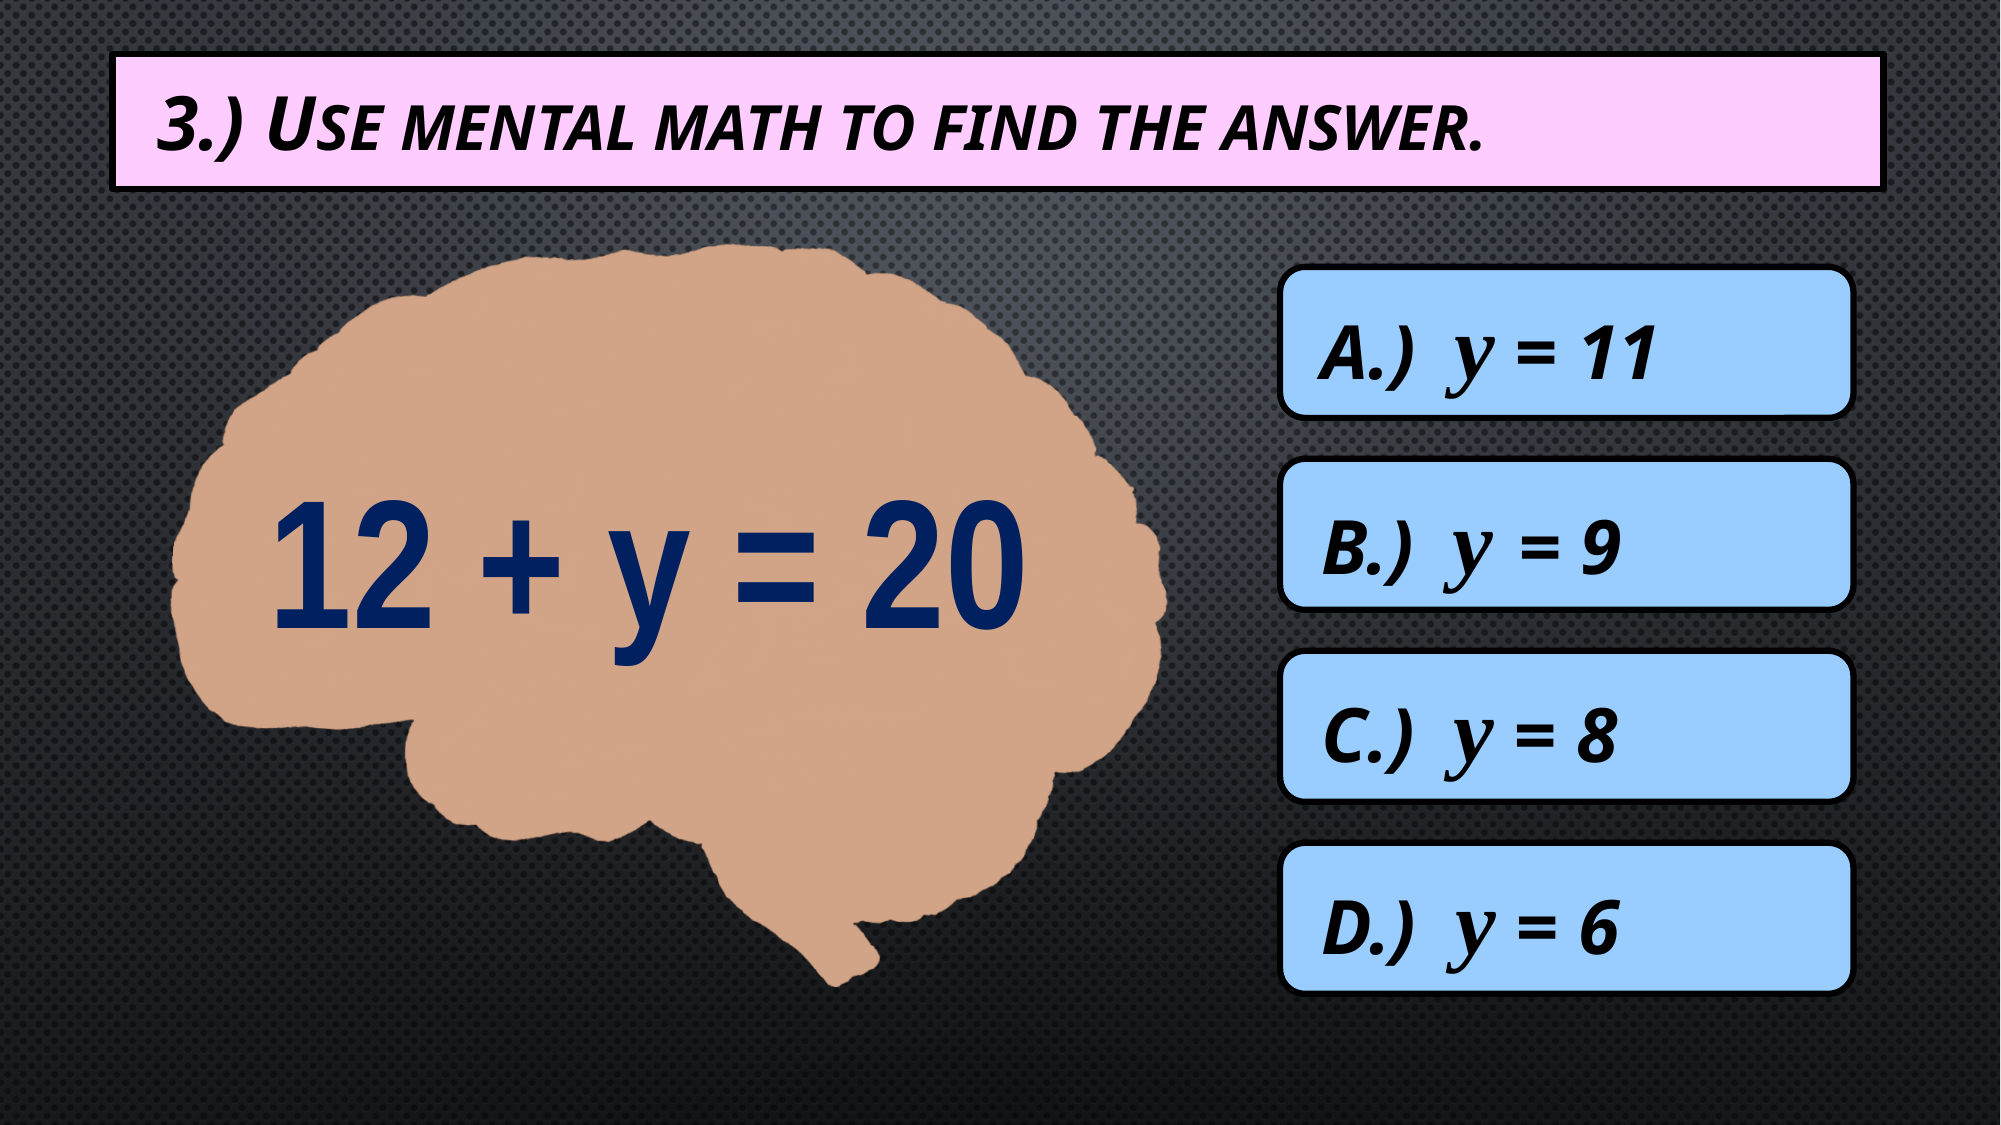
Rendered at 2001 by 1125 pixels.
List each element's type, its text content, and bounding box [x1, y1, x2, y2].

text_box 3.) USE MENTAL MATH TO FIND THE ANSWER. [142, 68, 1854, 174]
picture [170, 222, 1195, 970]
text_box B.) y = 9 [1278, 457, 1856, 612]
text_box C.) y = 8 [1278, 649, 1856, 804]
text_box A.) y = 11 [1278, 265, 1856, 420]
text_box D.) y = 6 [1278, 841, 1856, 996]
text_box [111, 52, 1885, 191]
